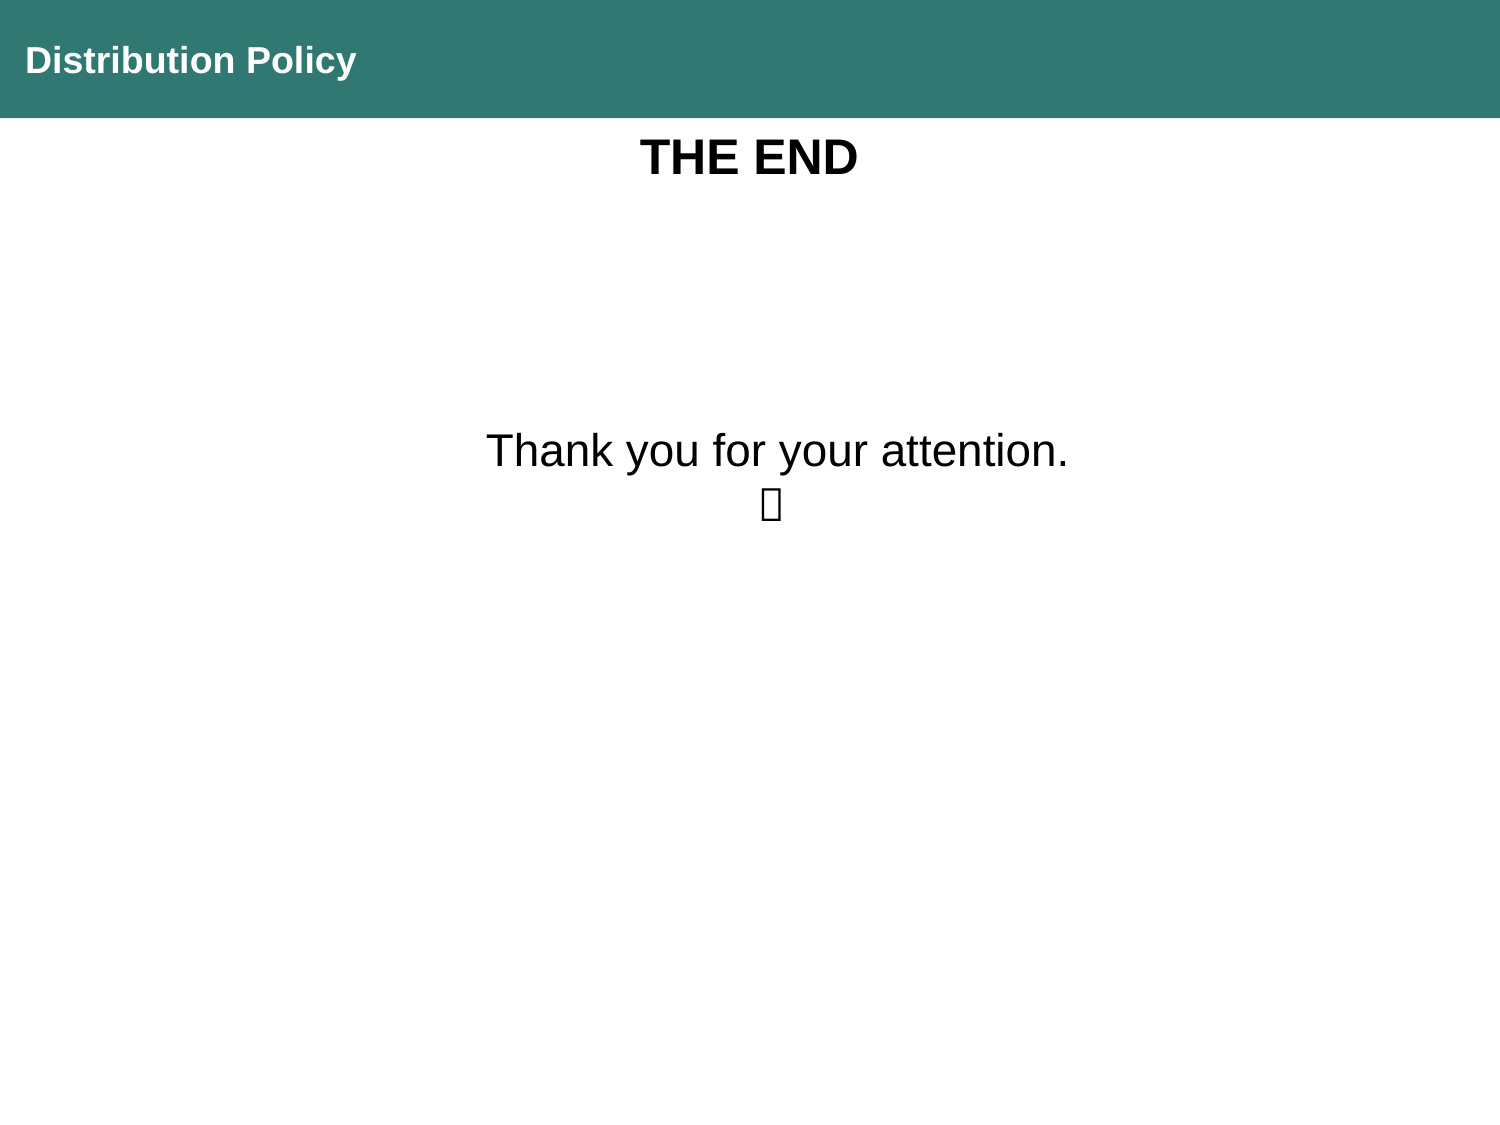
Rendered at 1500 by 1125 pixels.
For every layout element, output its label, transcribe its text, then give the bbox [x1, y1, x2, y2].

text_box Thank you for your attention.  [82, 248, 1474, 648]
text_box THE END [55, 117, 1444, 193]
text_box Distribution Policy [0, 0, 1500, 120]
